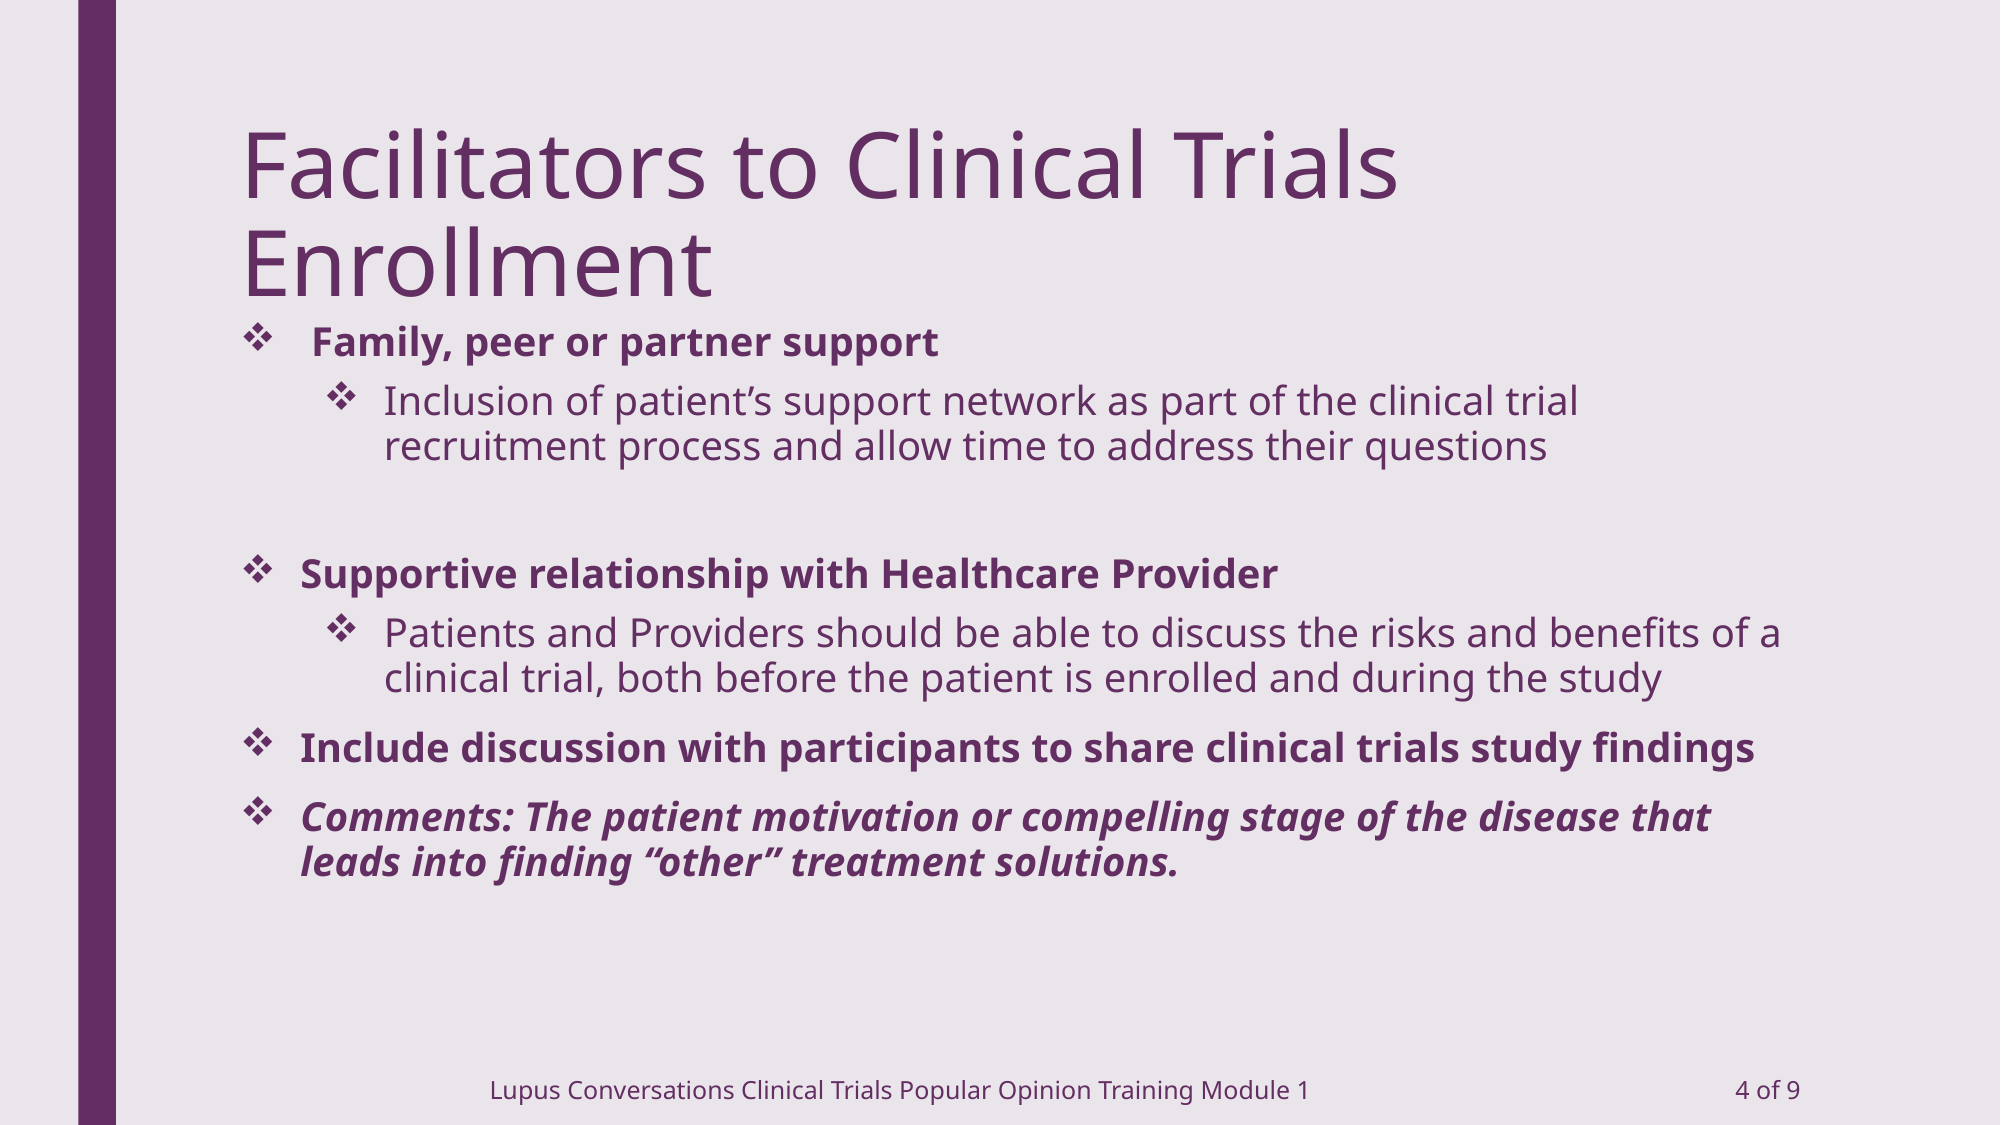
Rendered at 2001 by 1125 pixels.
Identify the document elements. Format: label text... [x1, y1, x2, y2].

footer Lupus Conversations Clinical Trials Popular Opinion Training Module 1 [474, 1058, 1505, 1125]
slide_number 4 of 9 [1553, 1058, 1816, 1125]
list Family, peer or partner support Inclusion of patient’s support network as part of the clinical trial recruitment process and allow time to address their questions Supportive relationship with Healthcare Provider Patients and Providers should be able to discuss the risks and benefits of a clinical trial, both before the patient is enrolled and during the study Include discussion with participants to share clinical trials study findings Comments: The patient motivation or compelling stage of the disease that leads into finding “other” treatment solutions. [225, 312, 1800, 901]
title Facilitators to Clinical Trials Enrollment [225, 112, 1800, 312]
